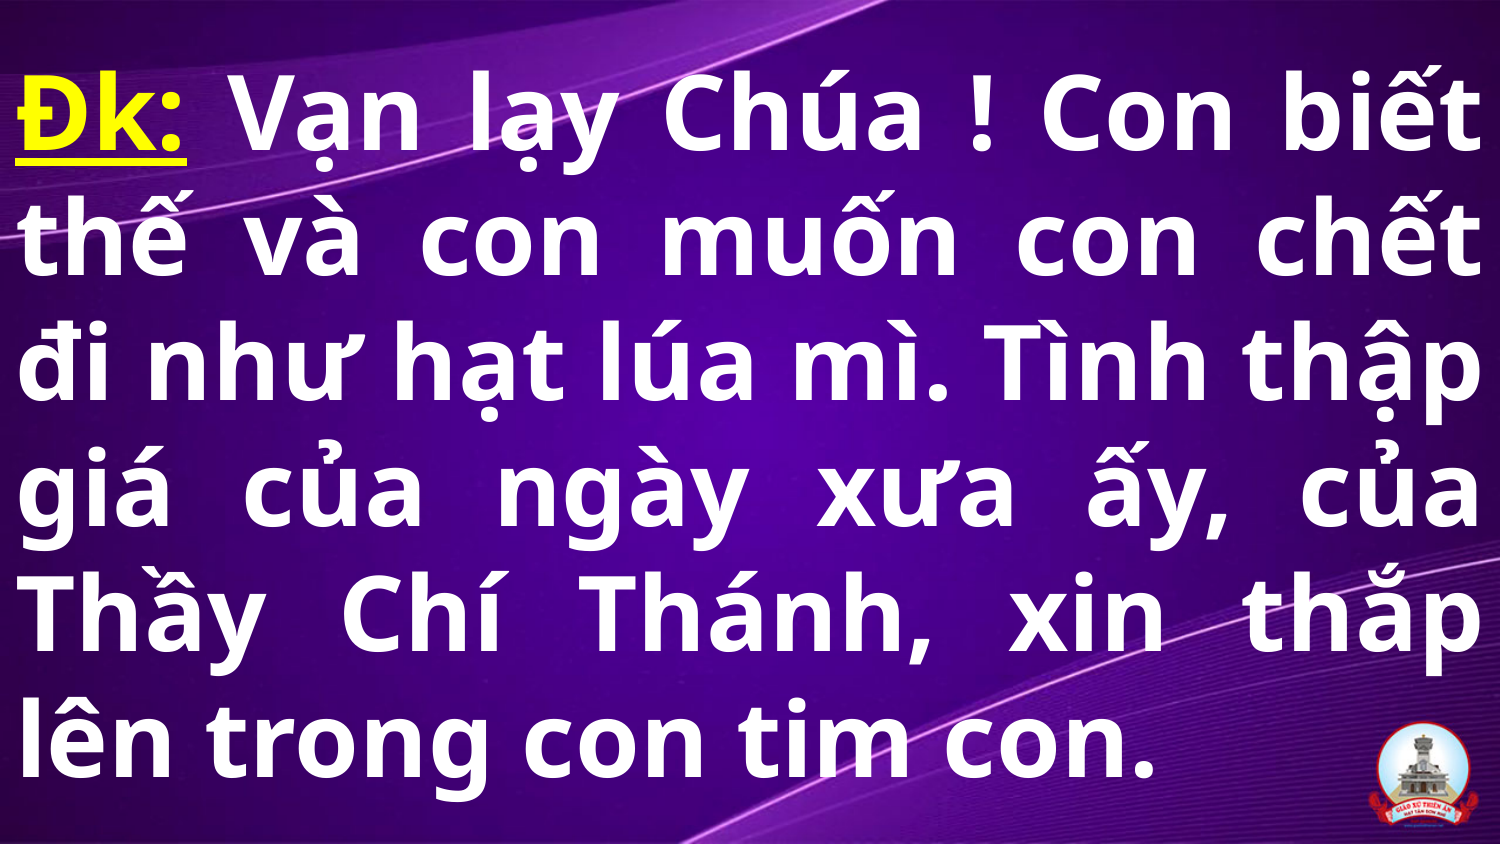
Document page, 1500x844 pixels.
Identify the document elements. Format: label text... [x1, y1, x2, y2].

title Đk: Vạn lạy Chúa ! Con biết thế và con muốn con chết đi như hạt lúa mì. Tình thập giá của ngày xưa ấy, của Thầy Chí Thánh, xin thắp lên trong con tim con. [0, 0, 1500, 844]
